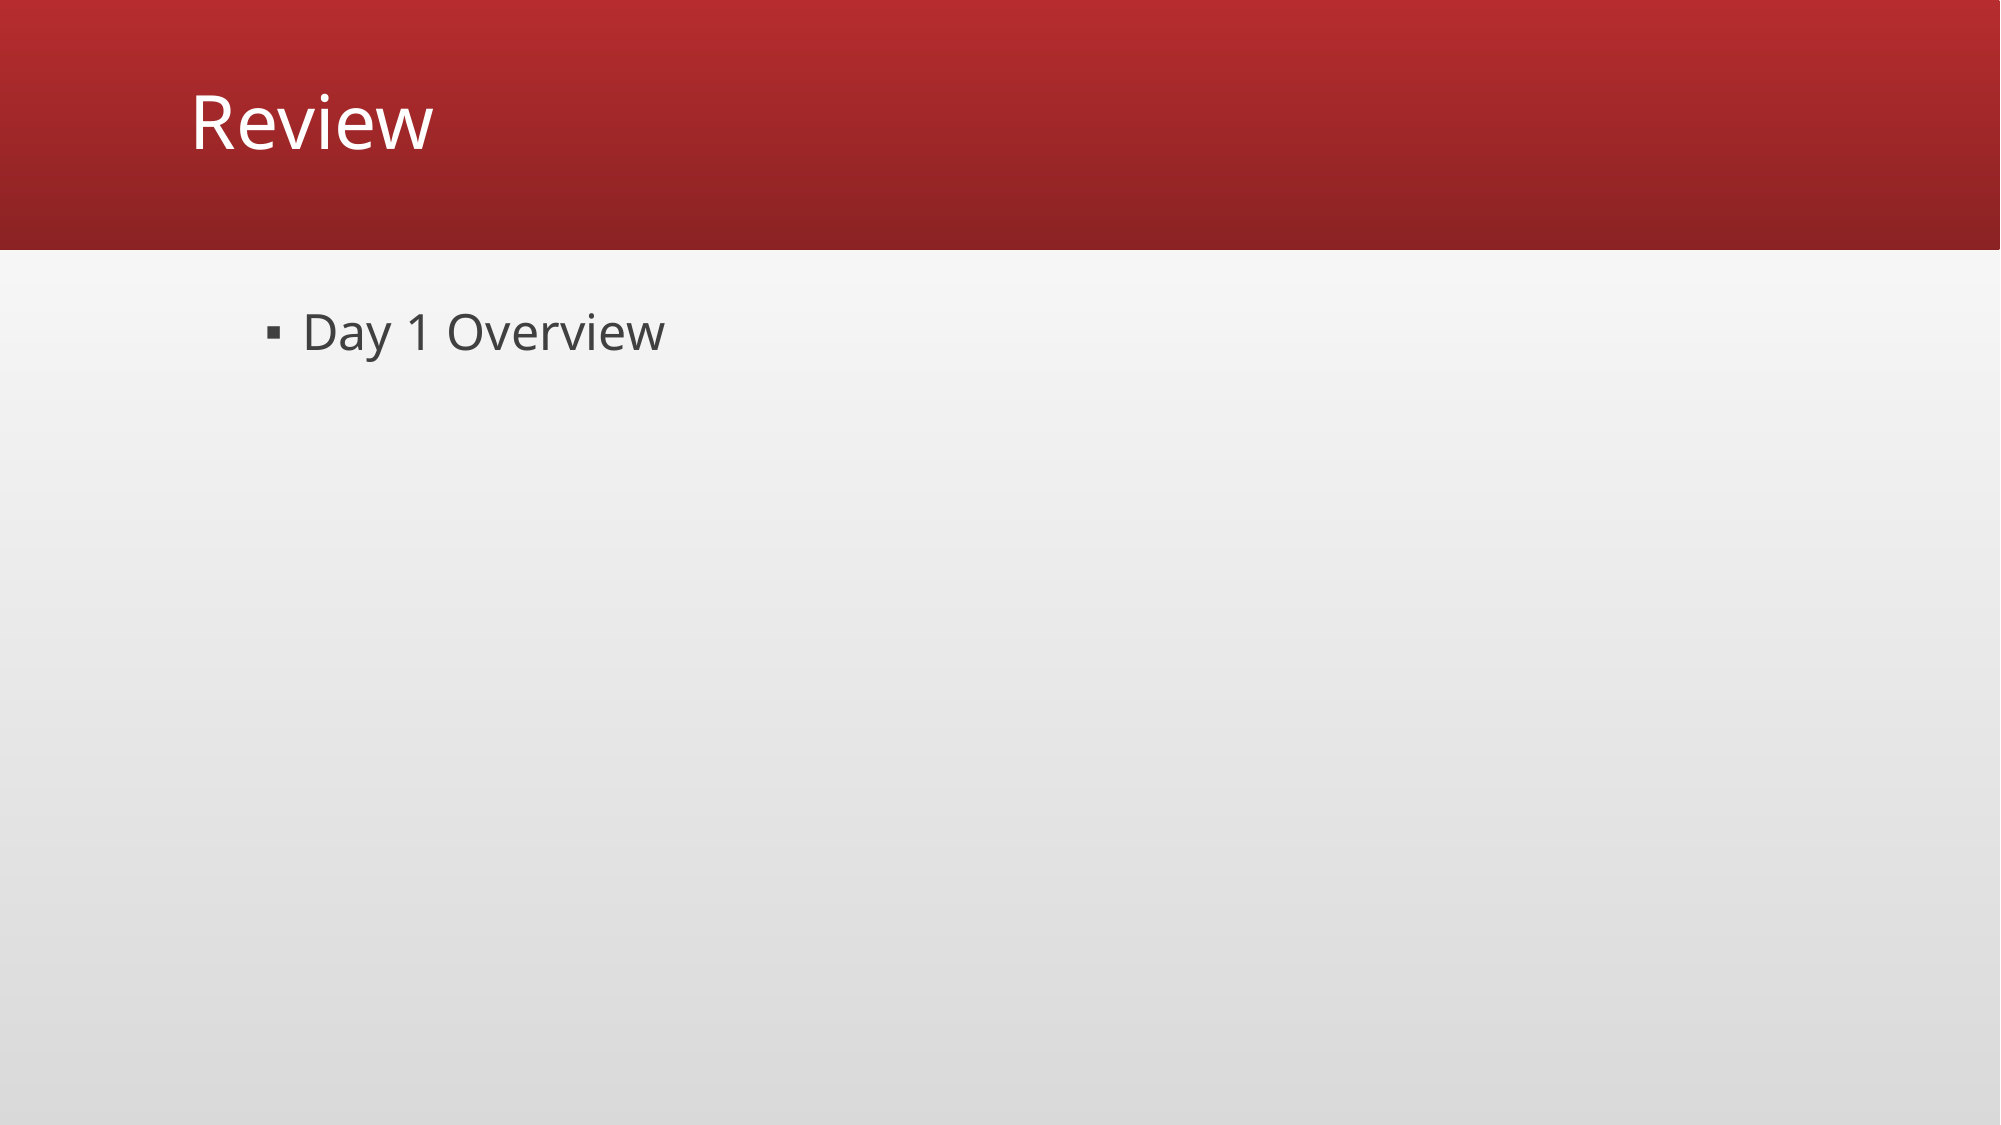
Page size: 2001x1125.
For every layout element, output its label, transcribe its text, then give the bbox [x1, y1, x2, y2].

list Day 1 Overview [249, 299, 1750, 1050]
title Review [174, 16, 1825, 234]
